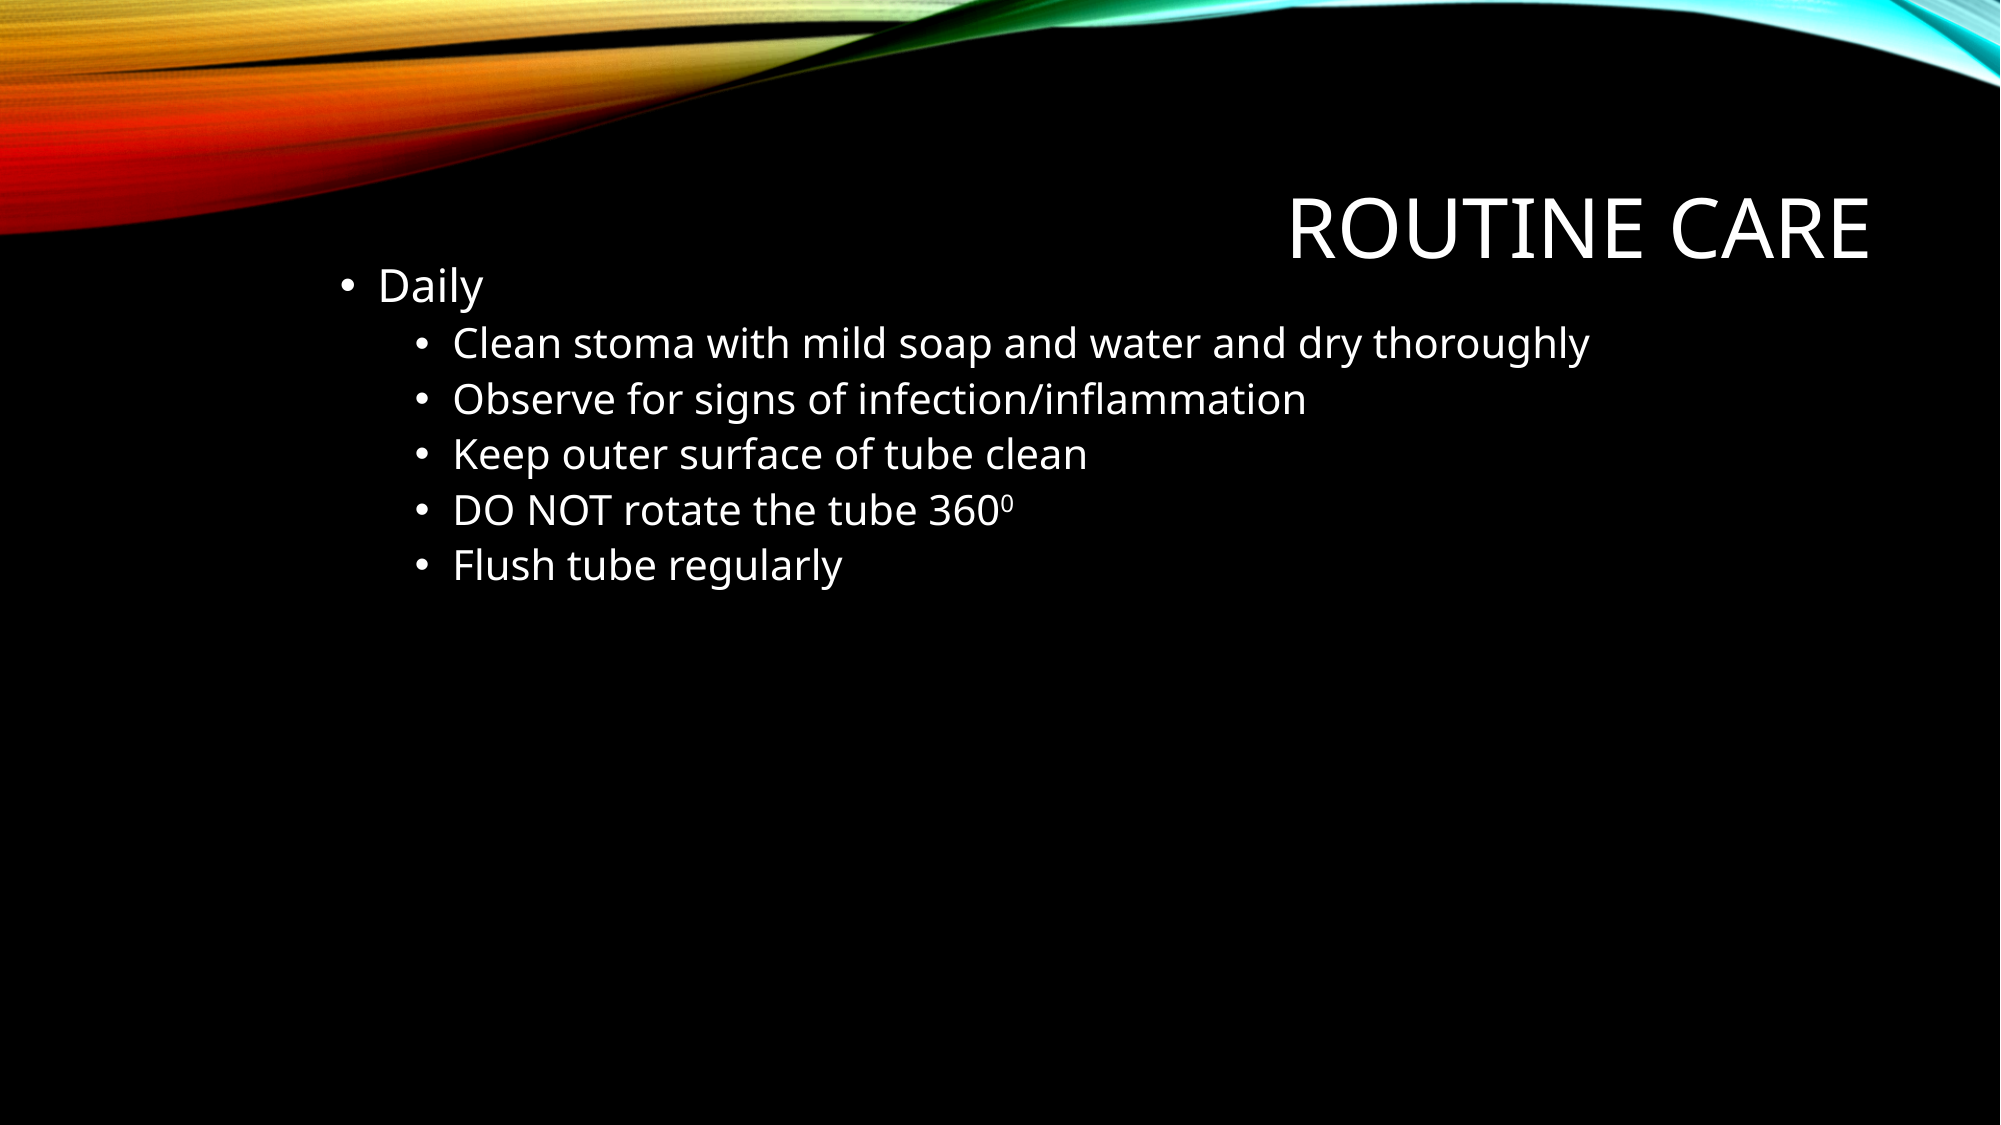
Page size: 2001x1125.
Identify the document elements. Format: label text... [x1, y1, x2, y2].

picture [0, 0, 2000, 237]
title Routine care [474, 125, 1888, 338]
list Daily Clean stoma with mild soap and water and dry thoroughly Observe for signs of infection/inflammation Keep outer surface of tube clean DO NOT rotate the tube 3600 Flush tube regularly [324, 255, 1675, 997]
